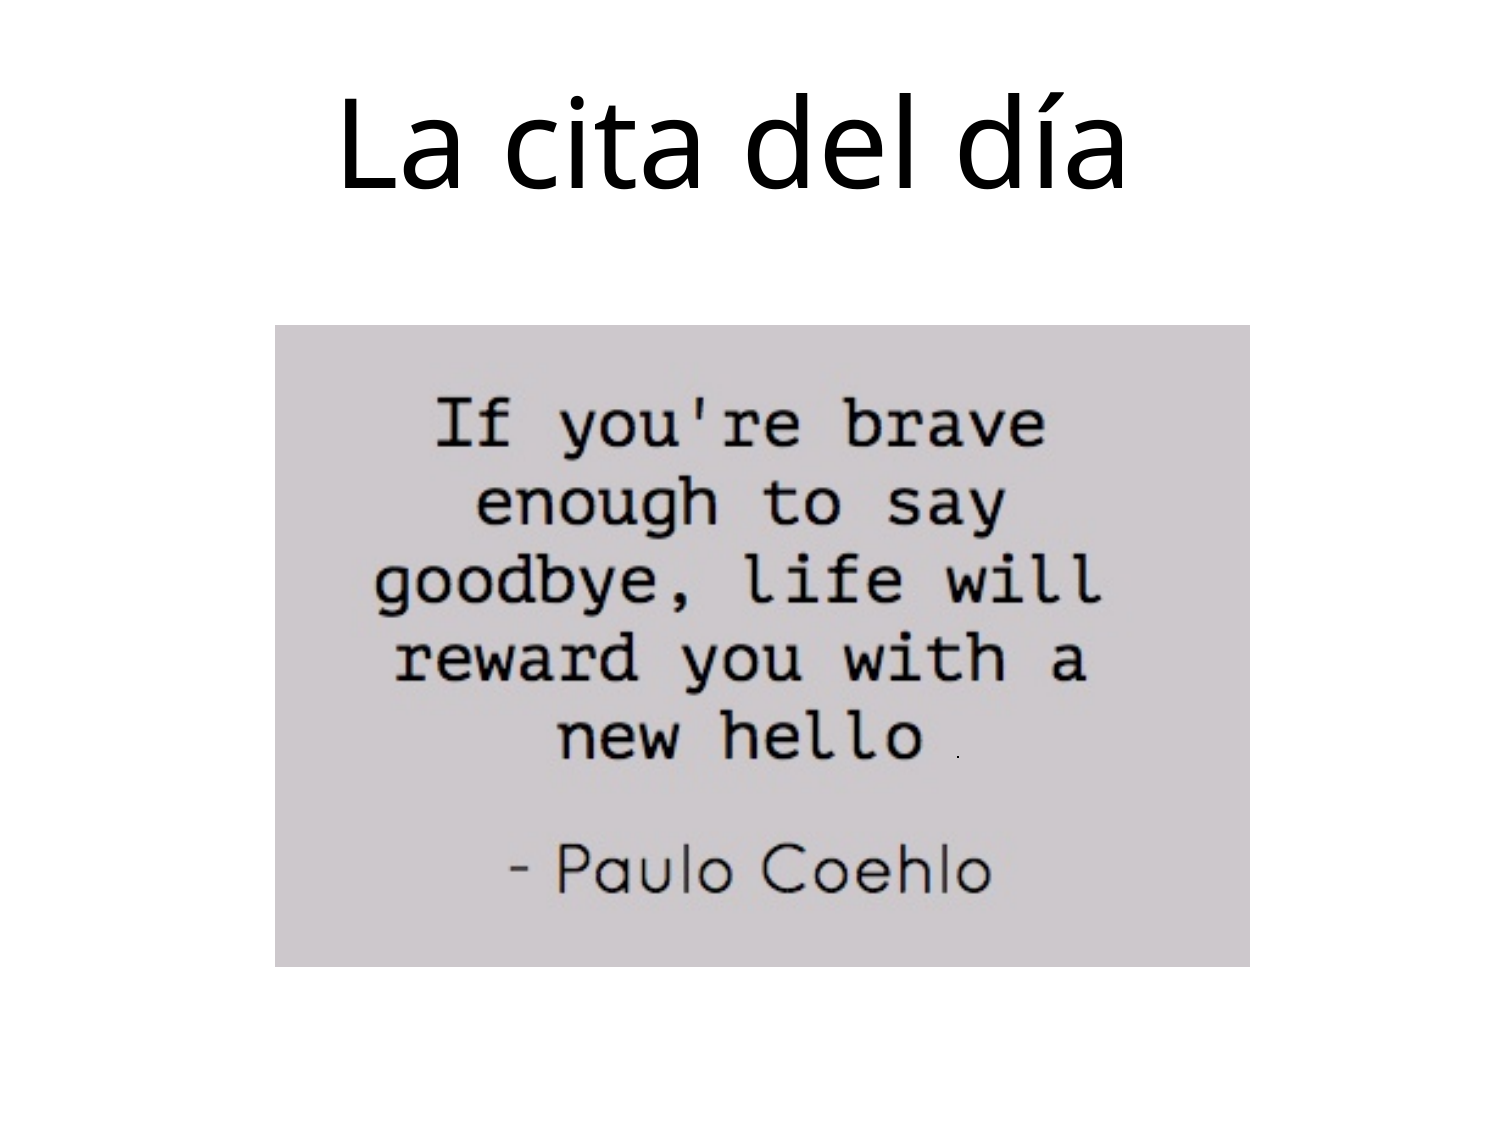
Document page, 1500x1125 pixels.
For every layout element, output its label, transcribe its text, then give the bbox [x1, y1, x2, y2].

picture [274, 324, 1251, 967]
title La cita del día [75, 45, 1425, 233]
